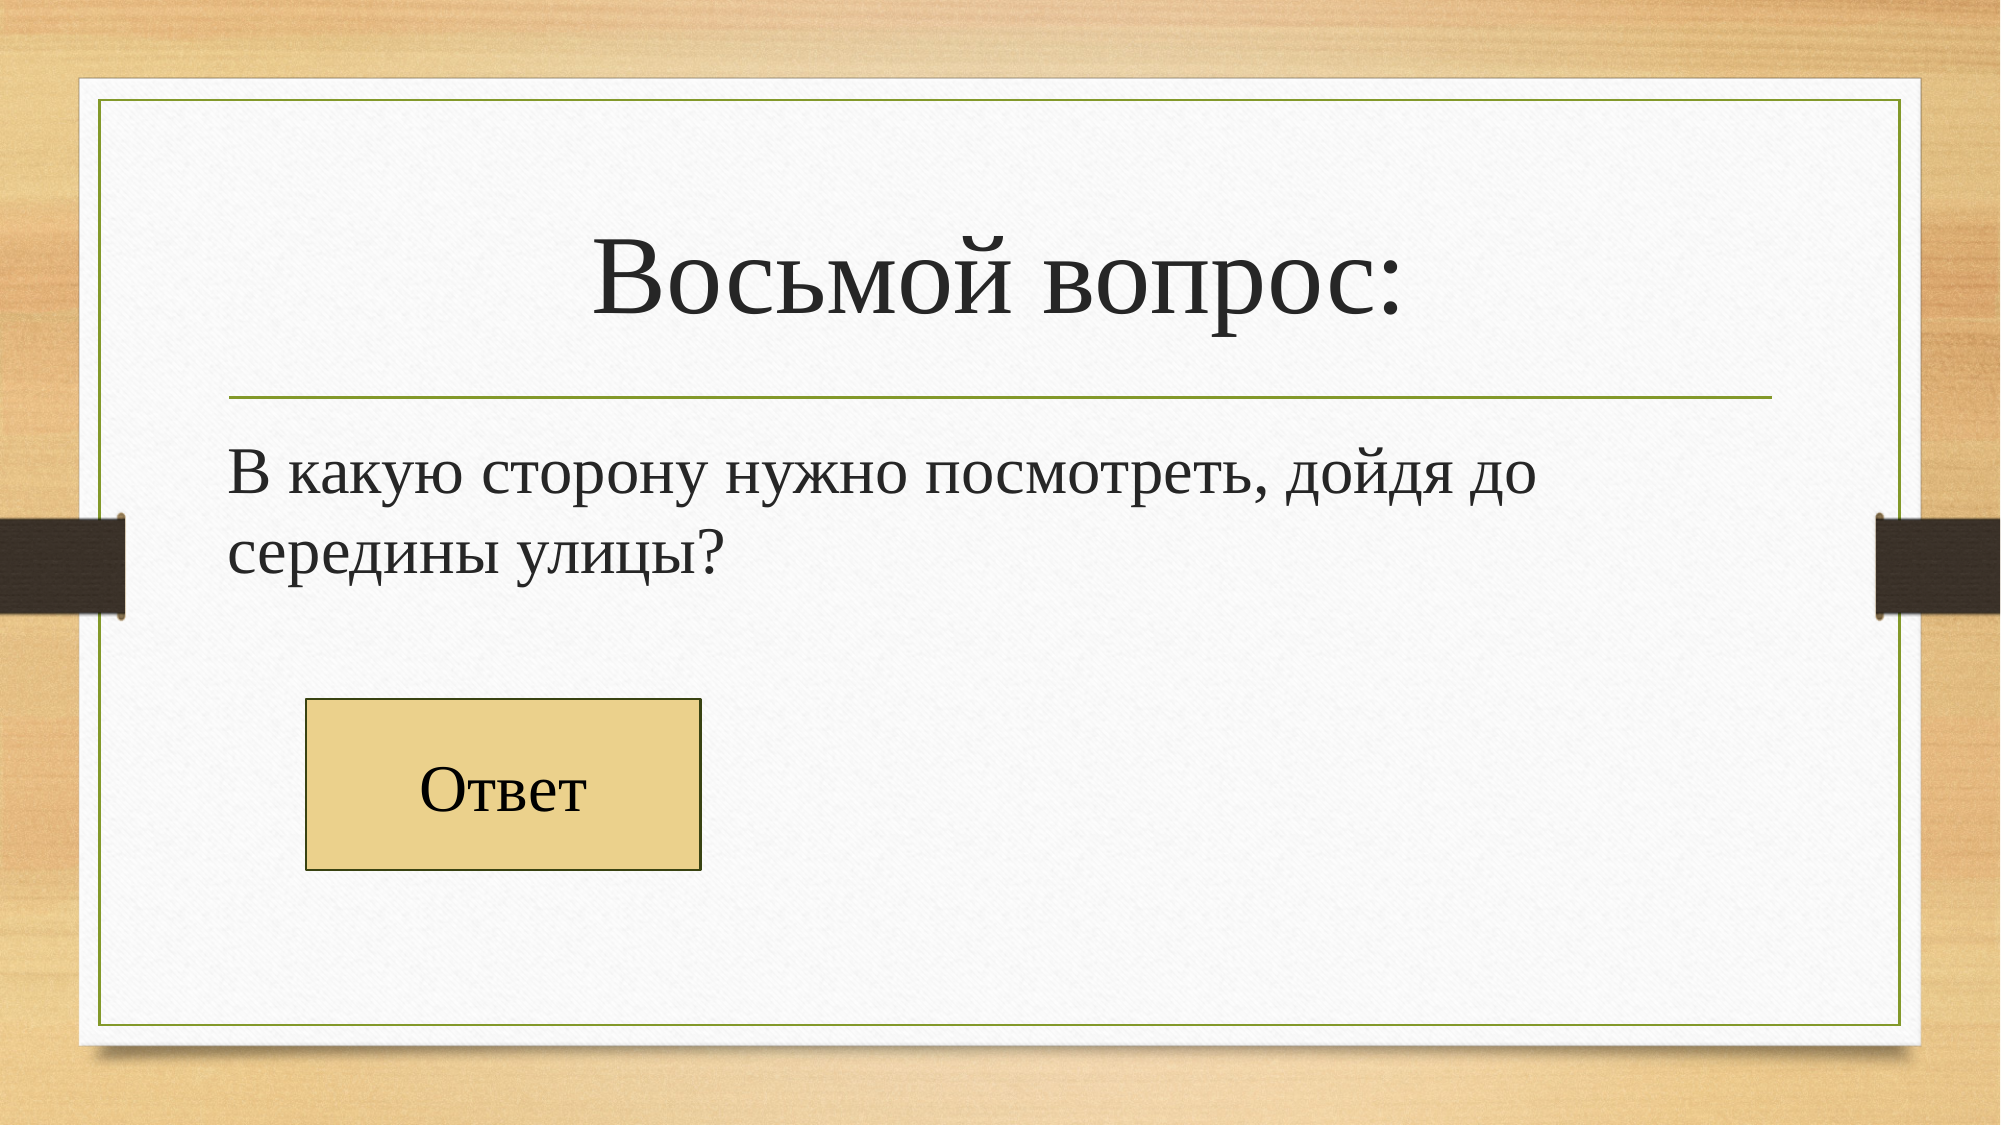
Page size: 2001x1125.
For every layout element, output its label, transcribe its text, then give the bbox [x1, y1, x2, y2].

title Восьмой вопрос: [212, 161, 1788, 375]
text_box Ответ [305, 698, 702, 871]
picture [0, 0, 2001, 1125]
list В какую сторону нужно посмотреть, дойдя до середины улицы? [212, 419, 1788, 964]
